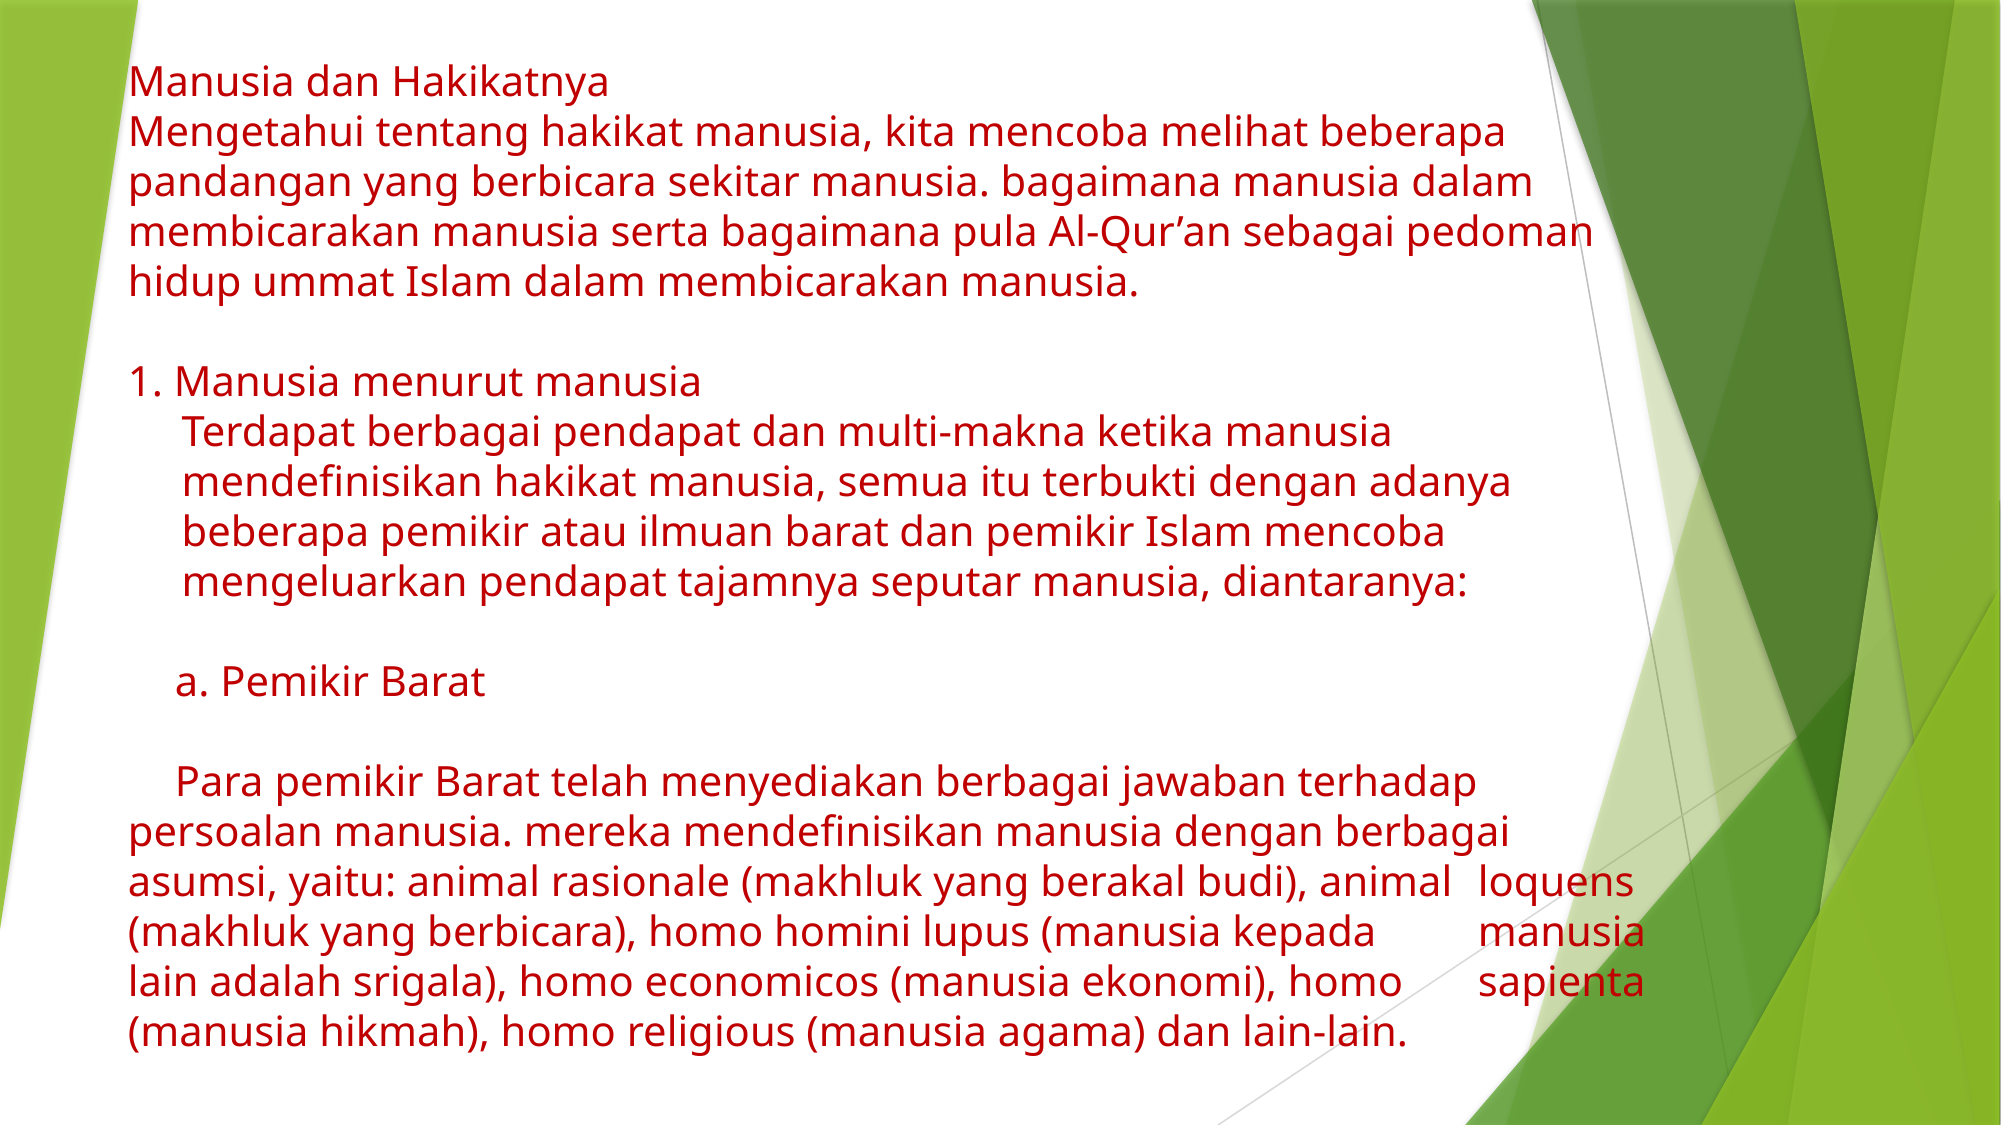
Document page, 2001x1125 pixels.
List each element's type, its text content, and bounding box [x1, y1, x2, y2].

title Manusia dan Hakikatnya Mengetahui tentang hakikat manusia, kita mencoba melihat beberapa pandangan yang berbicara sekitar manusia. bagaimana manusia dalam membicarakan manusia serta bagaimana pula Al-Qur’an sebagai pedoman hidup ummat Islam dalam membicarakan manusia. 1. Manusia menurut manusia Terdapat berbagai pendapat dan multi-makna ketika manusia mendefinisikan hakikat manusia, semua itu terbukti dengan adanya beberapa pemikir atau ilmuan barat dan pemikir Islam mencoba mengeluarkan pendapat tajamnya seputar manusia, diantaranya: a. Pemikir Barat Para pemikir Barat telah menyediakan berbagai jawaban terhadap persoalan manusia. mereka mendefinisikan manusia dengan berbagai asumsi, yaitu: animal rasionale (makhluk yang berakal budi), animal loquens (makhluk yang berbicara), homo homini lupus (manusia kepada manusia lain adalah srigala), homo economicos (manusia ekonomi), homo sapienta (manusia hikmah), homo religious (manusia agama) dan lain-lain. [112, 47, 1684, 1089]
